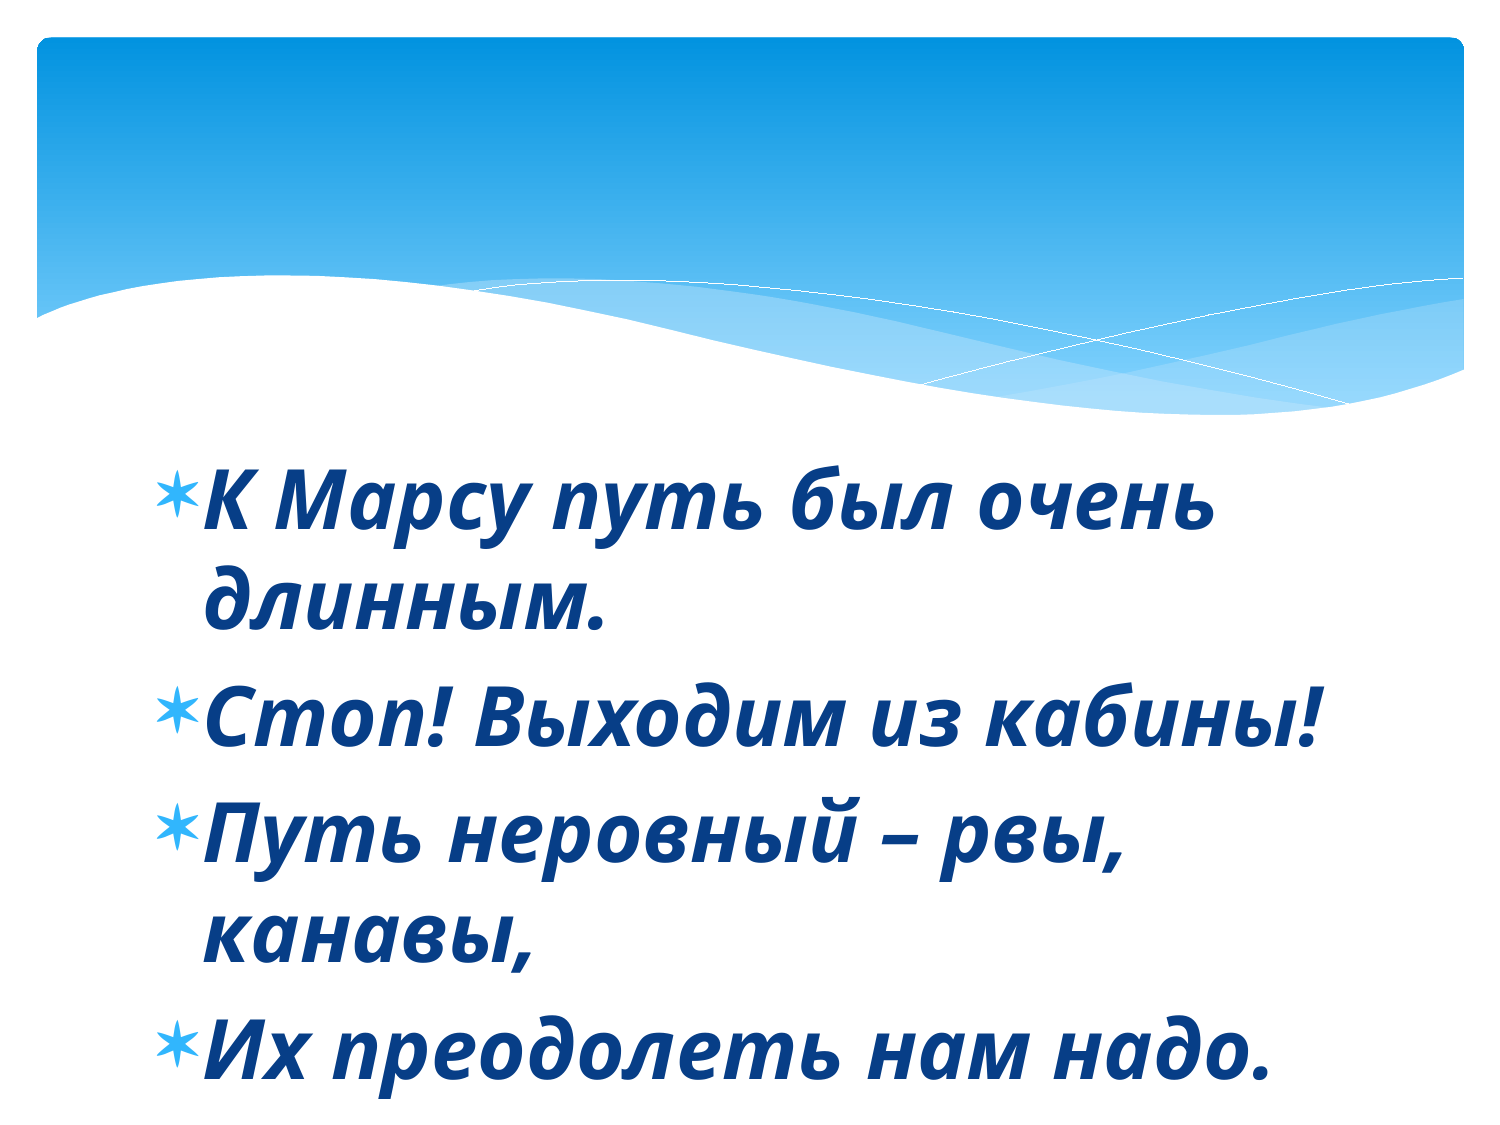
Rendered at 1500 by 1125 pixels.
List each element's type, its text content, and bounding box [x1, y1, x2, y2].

list К Марсу путь был очень длинным. Стоп! Выходим из кабины! Путь неровный – рвы, канавы, Их преодолеть нам надо. [142, 438, 1359, 1006]
